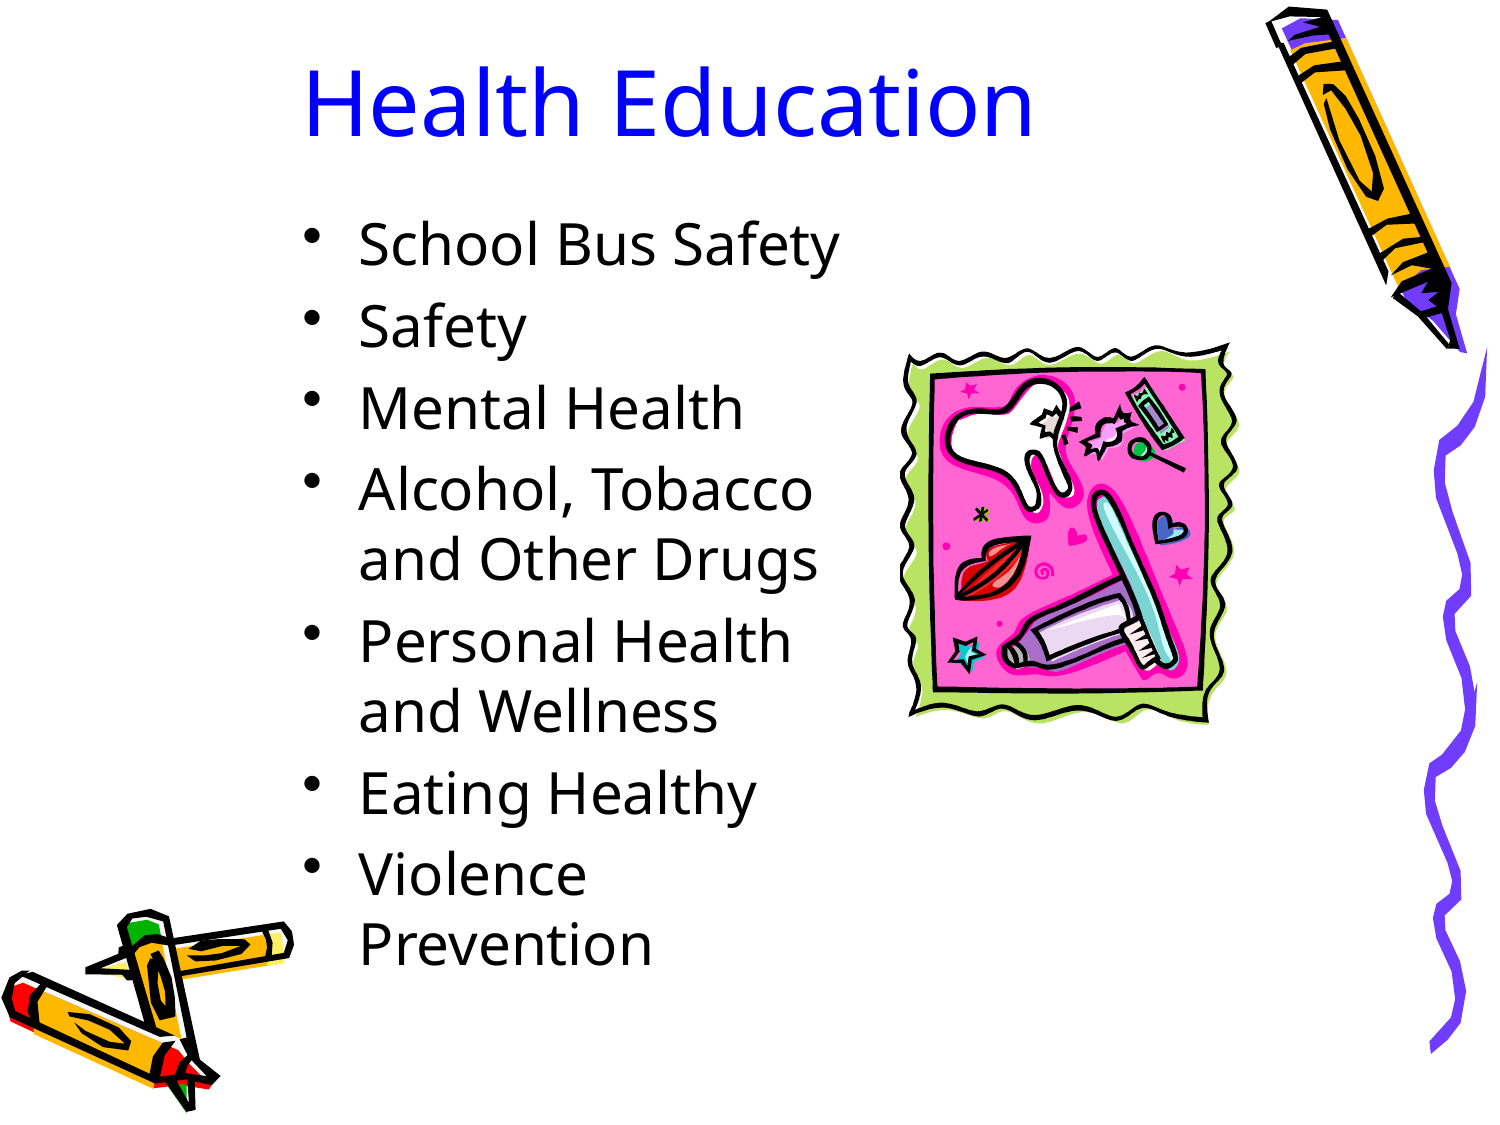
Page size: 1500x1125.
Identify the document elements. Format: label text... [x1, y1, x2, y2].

list School Bus Safety Safety Mental Health Alcohol, Tobacco and Other Drugs Personal Health and Wellness Eating Healthy Violence Prevention [287, 199, 907, 1051]
title Health Education [112, 24, 1240, 163]
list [899, 337, 1245, 731]
